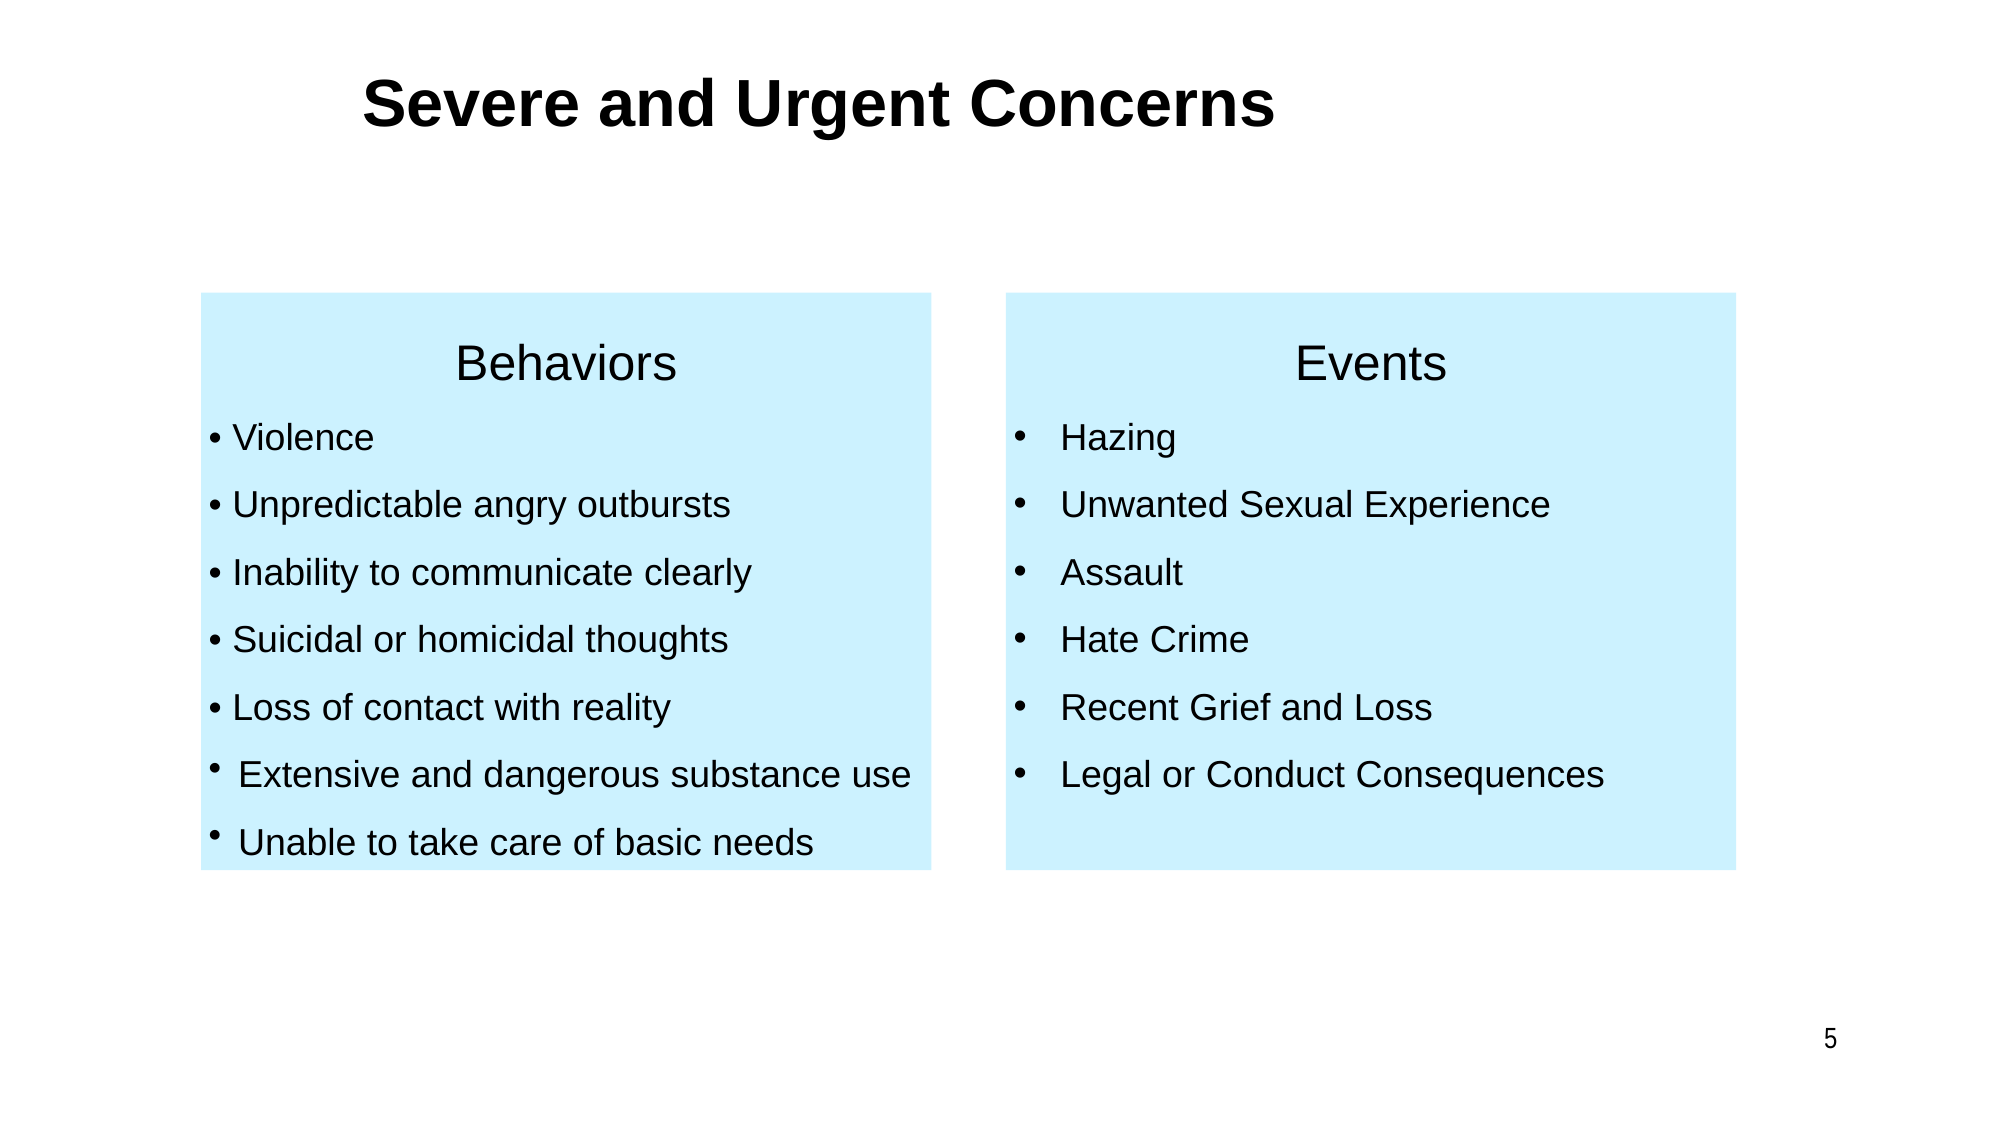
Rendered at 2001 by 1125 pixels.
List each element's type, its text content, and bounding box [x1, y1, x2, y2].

text_box Events Hazing Unwanted Sexual Experience Assault Hate Crime Recent Grief and Loss Legal or Conduct Consequences [1005, 292, 1737, 871]
slide_number 5 [1808, 1011, 1853, 1061]
text_box Behaviors • Violence • Unpredictable angry outbursts • Inability to communicate clearly • Suicidal or homicidal thoughts • Loss of contact with reality Extensive and dangerous substance use Unable to take care of basic needs [201, 292, 932, 871]
text_box Severe and Urgent Concerns [354, 52, 1658, 148]
